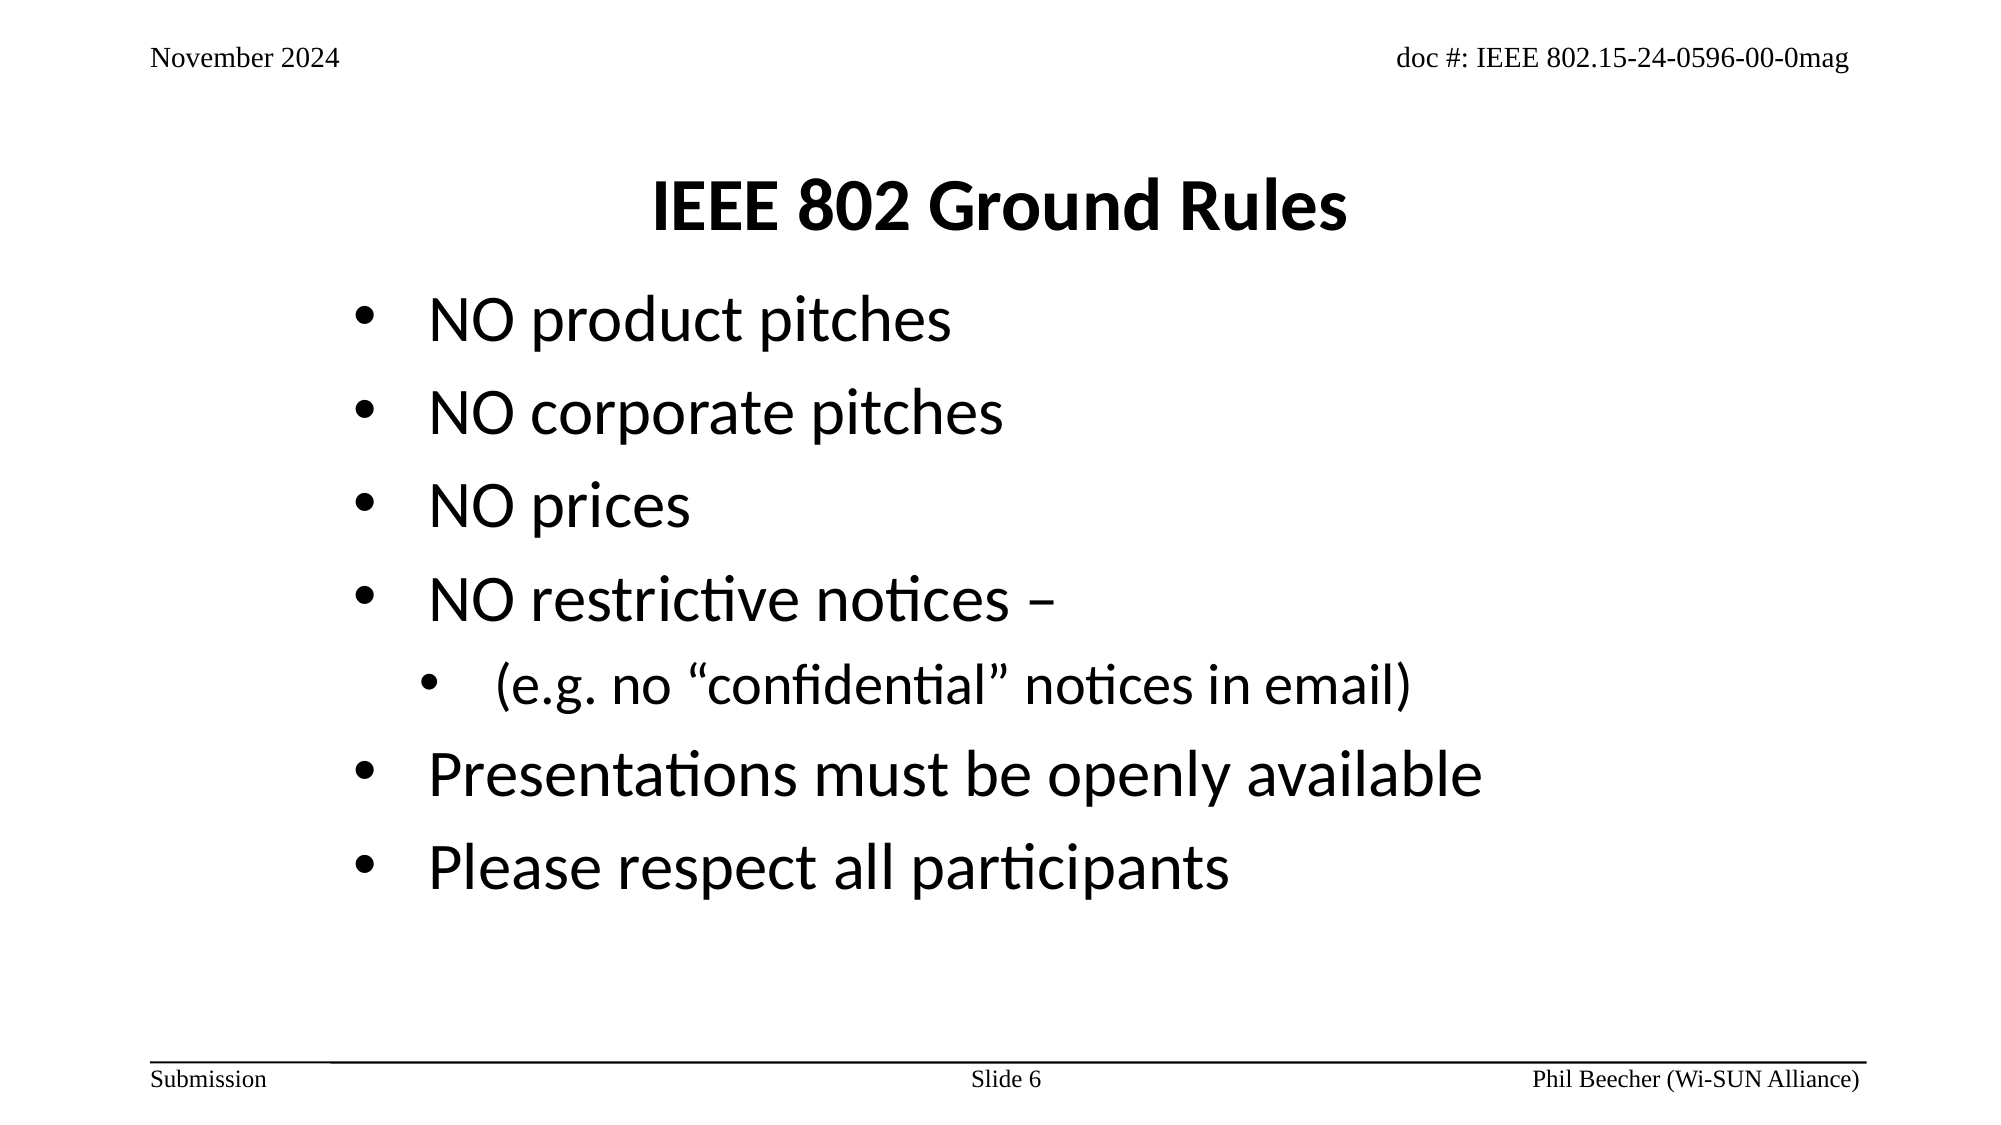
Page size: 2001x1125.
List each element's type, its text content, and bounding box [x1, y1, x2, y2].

slide_number Slide 6 [970, 1061, 1042, 1093]
list NO product pitches NO corporate pitches NO prices NO restrictive notices – (e.g. no “confidential” notices in email) Presentations must be openly available Please respect all participants [338, 267, 1686, 1024]
footer Phil Beecher (Wi-SUN Alliance) [1362, 1062, 1875, 1093]
title IEEE 802 Ground Rules [150, 112, 1850, 288]
